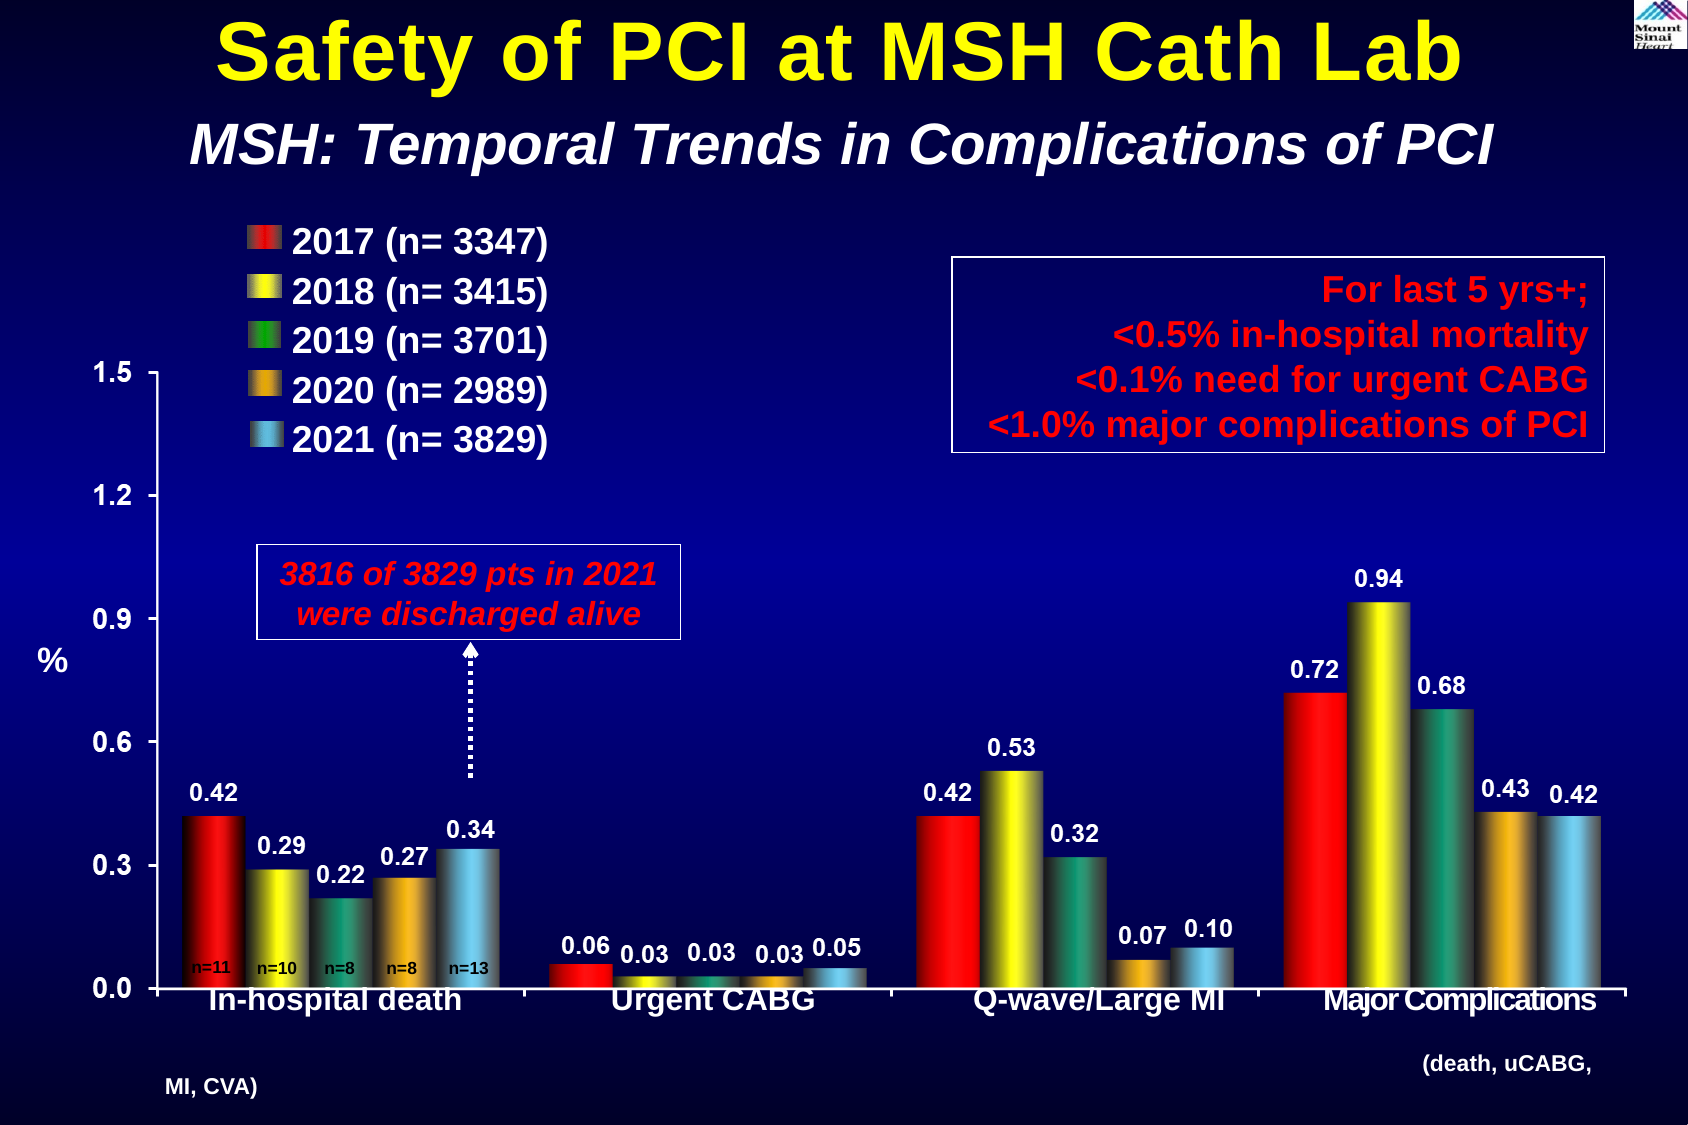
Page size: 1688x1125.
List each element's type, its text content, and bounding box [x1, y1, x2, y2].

picture [1634, 0, 1688, 49]
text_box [59, 332, 1668, 1028]
text_box Safety of PCI at MSH Cath Lab [0, 10, 1681, 103]
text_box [247, 206, 662, 469]
text_box MSH: Temporal Trends in Complications of PCI [91, 98, 1593, 184]
text_box For last 5 yrs+; <0.5% in-hospital mortality <0.1% need for urgent CABG <1.0% major complications of PCI [952, 257, 1605, 332]
text_box % [24, 638, 55, 686]
text_box In-hospital death Urgent CABG Q-wave/Large MI Major Complications (death, uCABG, MI, CVA) [151, 1039, 1626, 1106]
